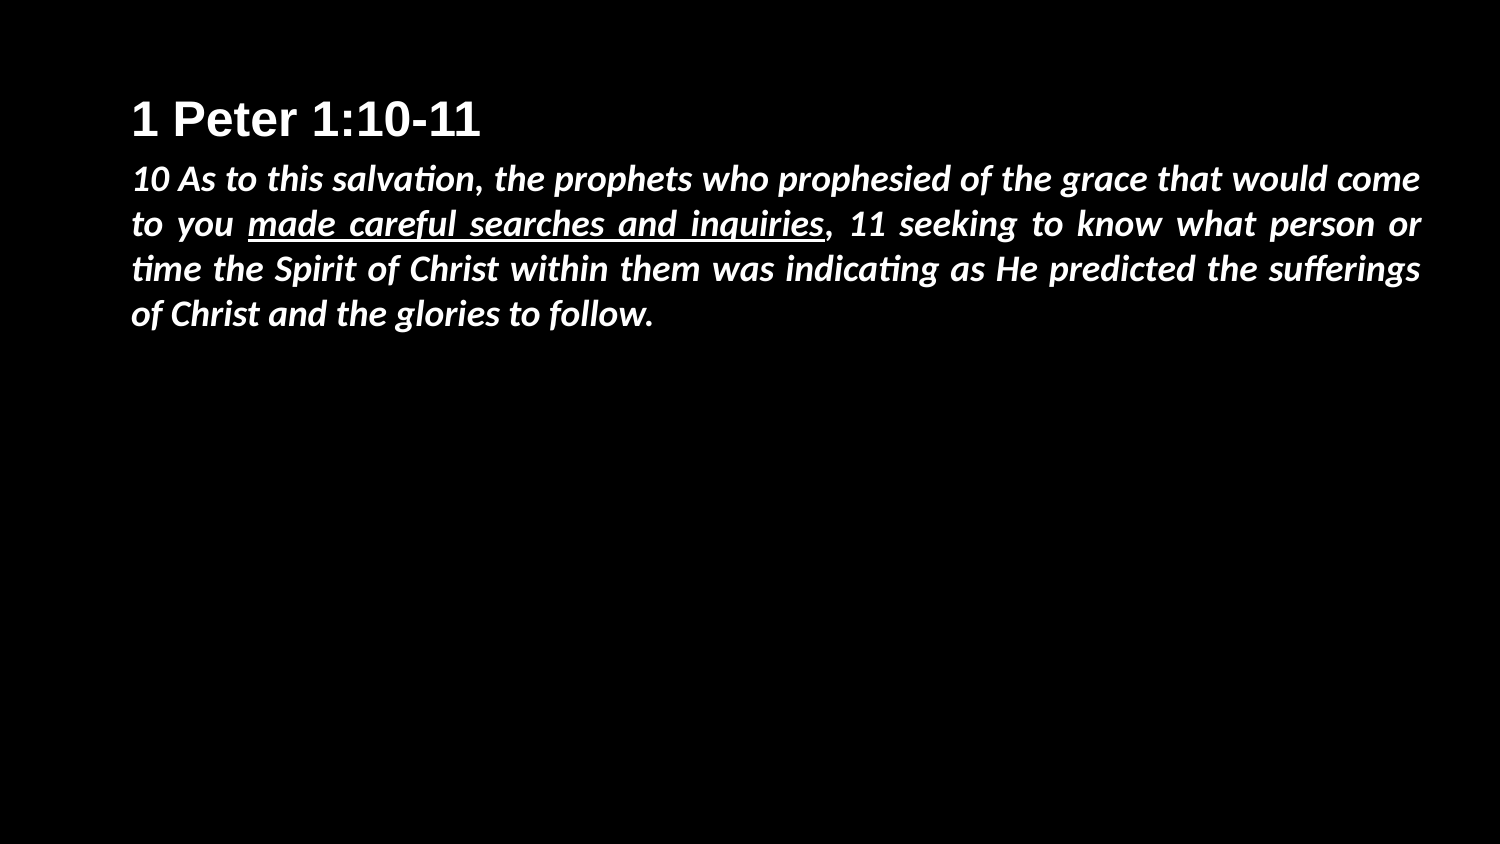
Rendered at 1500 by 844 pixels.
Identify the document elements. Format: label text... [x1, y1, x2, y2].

text_box 10 As to this salvation, the prophets who prophesied of the grace that would come to you made careful searches and inquiries, 11 seeking to know what person or time the Spirit of Christ within them was indicating as He predicted the sufferings of Christ and the glories to follow. [116, 146, 1438, 710]
text_box 1 Peter 1:10-11 [116, 46, 1397, 146]
